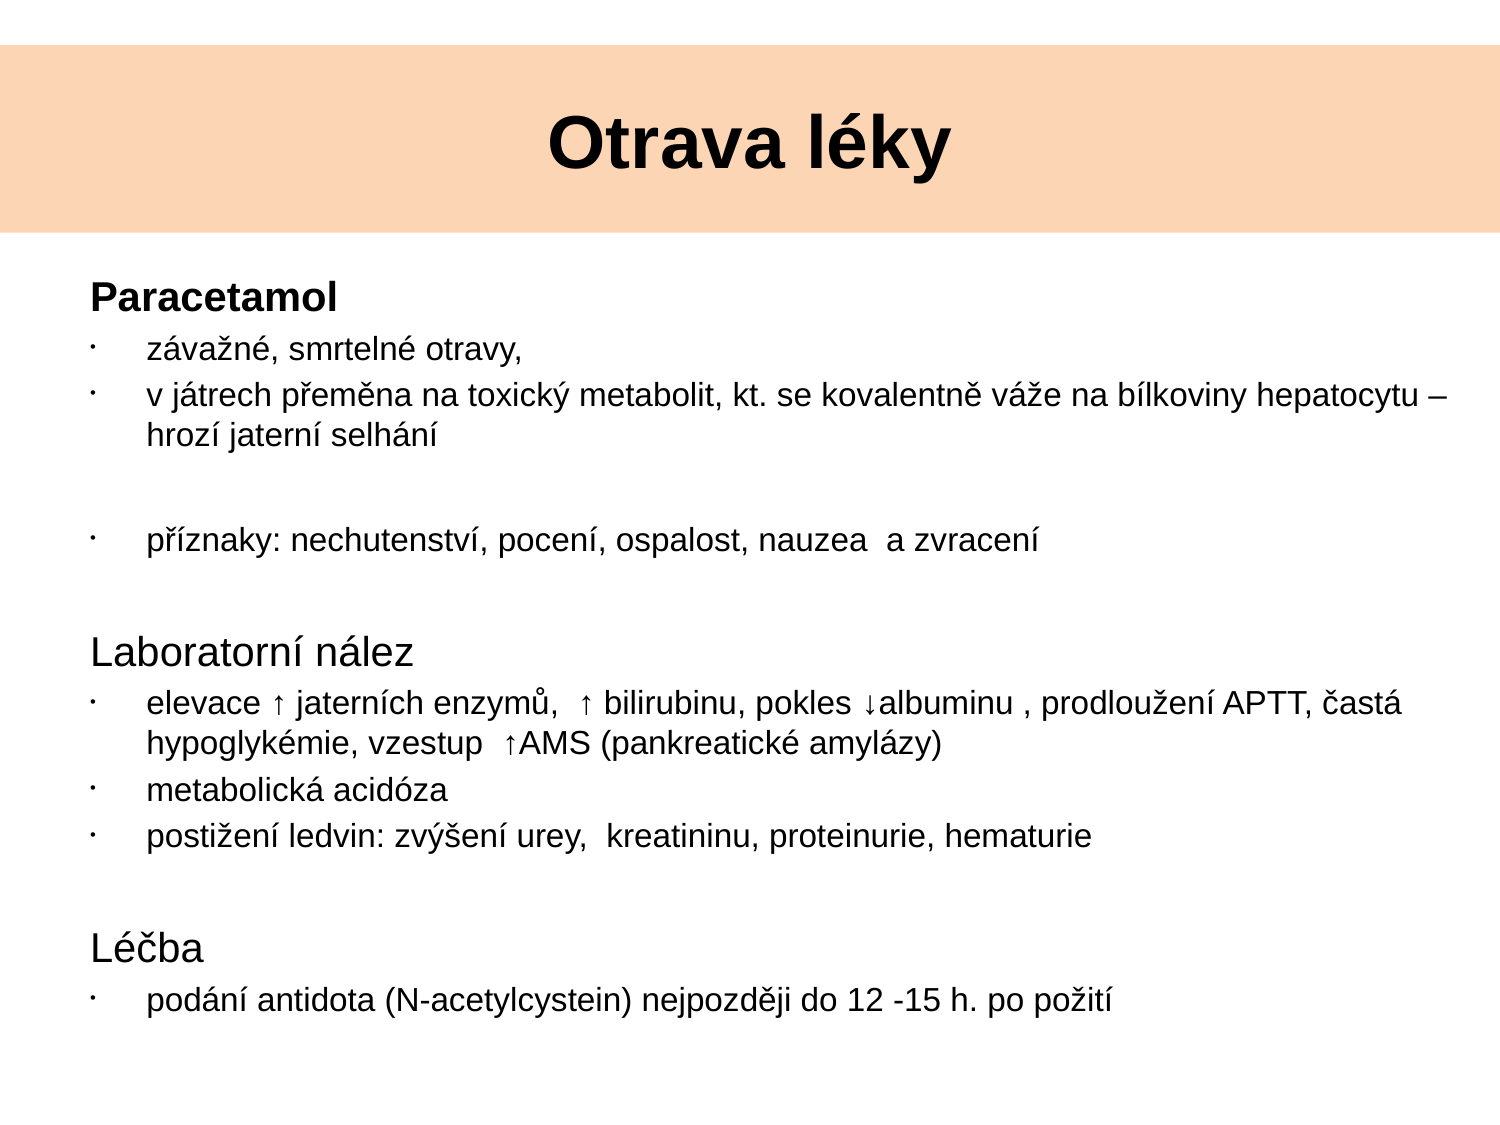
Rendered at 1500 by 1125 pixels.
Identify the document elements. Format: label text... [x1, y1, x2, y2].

title Otrava léky [0, 45, 1500, 233]
list Paracetamol závažné, smrtelné otravy, v játrech přeměna na toxický metabolit, kt. se kovalentně váže na bílkoviny hepatocytu – hrozí jaterní selhání příznaky: nechutenství, pocení, ospalost, nauzea a zvracení Laboratorní nález elevace ↑ jaterních enzymů, ↑ bilirubinu, pokles ↓albuminu , prodloužení APTT, častá hypoglykémie, vzestup ↑AMS (pankreatické amylázy) metabolická acidóza postižení ledvin: zvýšení urey, kreatininu, proteinurie, hematurie Léčba podání antidota (N-acetylcystein) nejpozději do 12 -15 h. po požití [75, 262, 1471, 1083]
